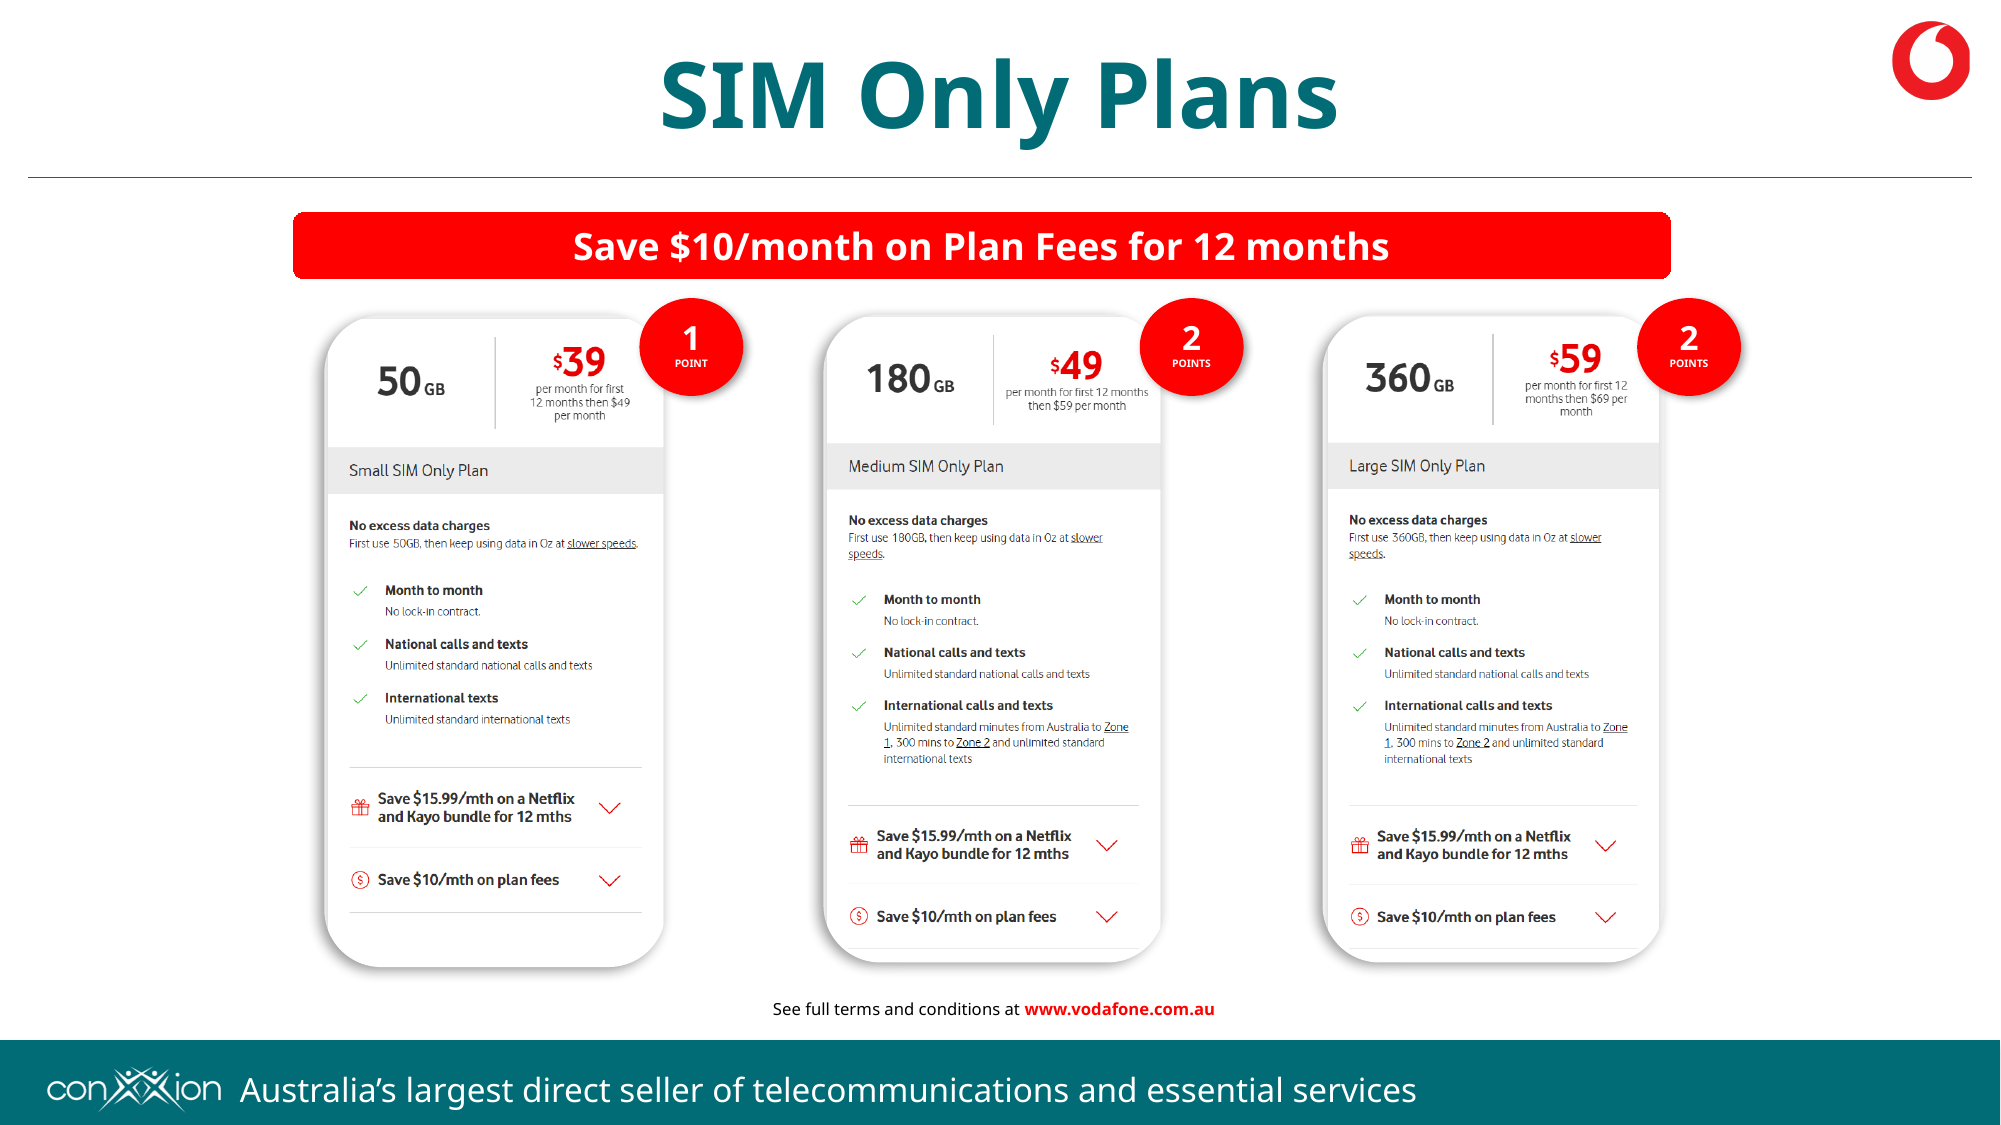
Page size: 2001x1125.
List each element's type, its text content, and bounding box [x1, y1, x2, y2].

picture [1322, 314, 1664, 963]
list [324, 315, 666, 968]
picture [823, 314, 1165, 963]
text_box Save $10/month on Plan Fees for 12 months [293, 212, 1671, 279]
text_box 1 POINT [652, 298, 744, 396]
text_box 2 POINTS [1650, 298, 1742, 396]
text_box See full terms and conditions at www.vodafone.com.au [490, 991, 1498, 1026]
text_box 2 POINTS [1153, 298, 1244, 396]
title SIM Only Plans [27, 19, 1973, 178]
picture [1892, 21, 1970, 100]
picture [46, 1066, 222, 1114]
